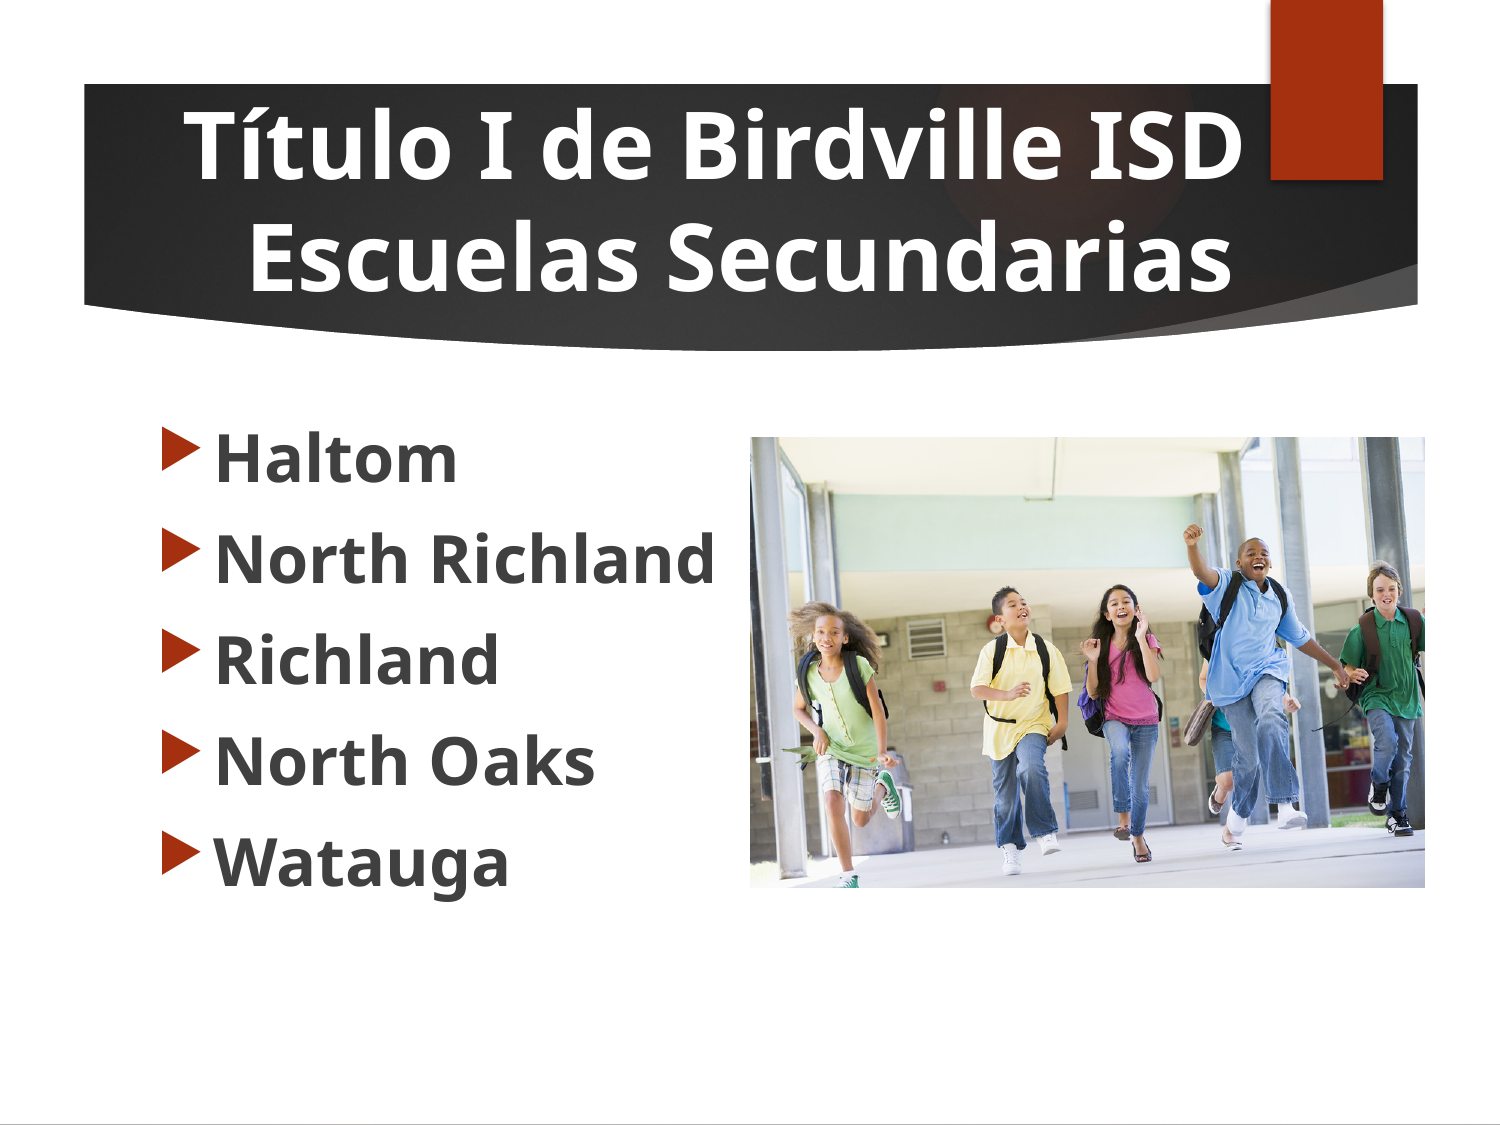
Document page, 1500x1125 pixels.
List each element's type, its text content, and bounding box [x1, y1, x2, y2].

picture [749, 437, 1426, 888]
list Haltom North Richland Richland North Oaks Watauga [142, 408, 1183, 988]
title Título I de Birdville ISD Escuelas Secundarias [141, 83, 1338, 200]
